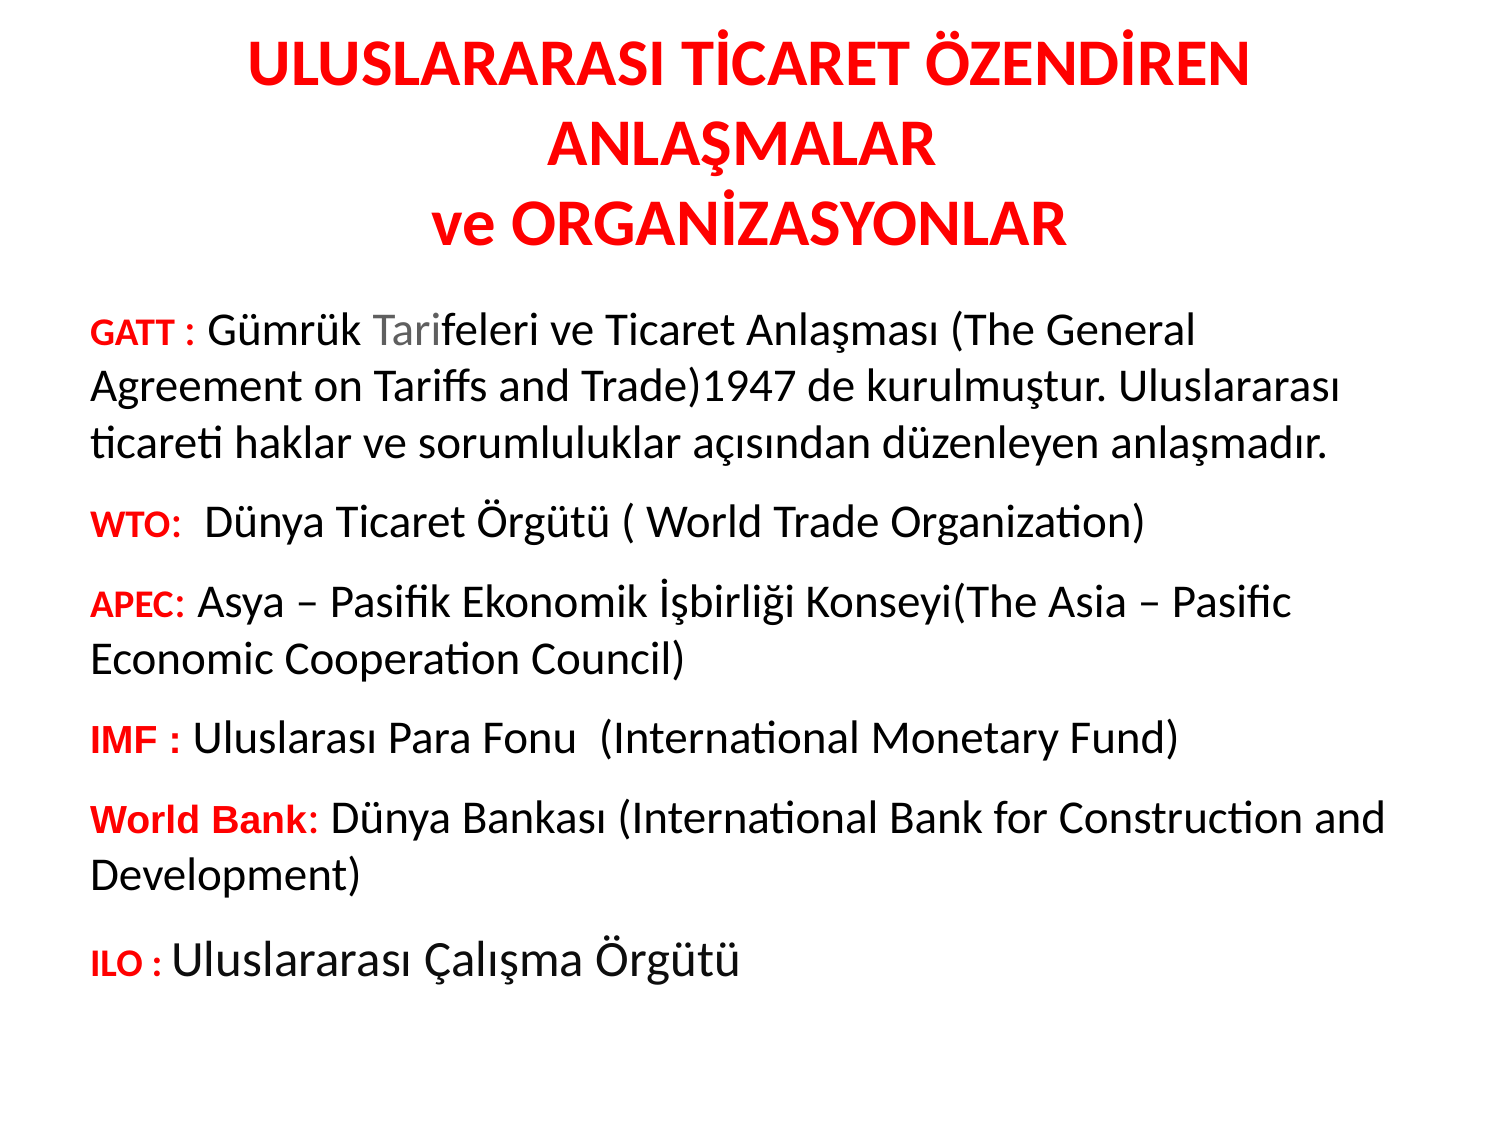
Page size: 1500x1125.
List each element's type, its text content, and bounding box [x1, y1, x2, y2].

list GATT : Gümrük Tarifeleri ve Ticaret Anlaşması (The General Agreement on Tariffs and Trade)1947 de kurulmuştur. Uluslararası ticareti haklar ve sorumluluklar açısından düzenleyen anlaşmadır. WTO: Dünya Ticaret Örgütü ( World Trade Organization) APEC: Asya – Pasifik Ekonomik İşbirliği Konseyi(The Asia – Pasific Economic Cooperation Council) IMF : Uluslarası Para Fonu (International Monetary Fund) World Bank: Dünya Bankası (International Bank for Construction and Development) ILO : Uluslararası Çalışma Örgütü [75, 290, 1425, 1005]
title ULUSLARARASI TİCARET ÖZENDİREN ANLAŞMALAR ve ORGANİZASYONLAR [75, 45, 1425, 233]
